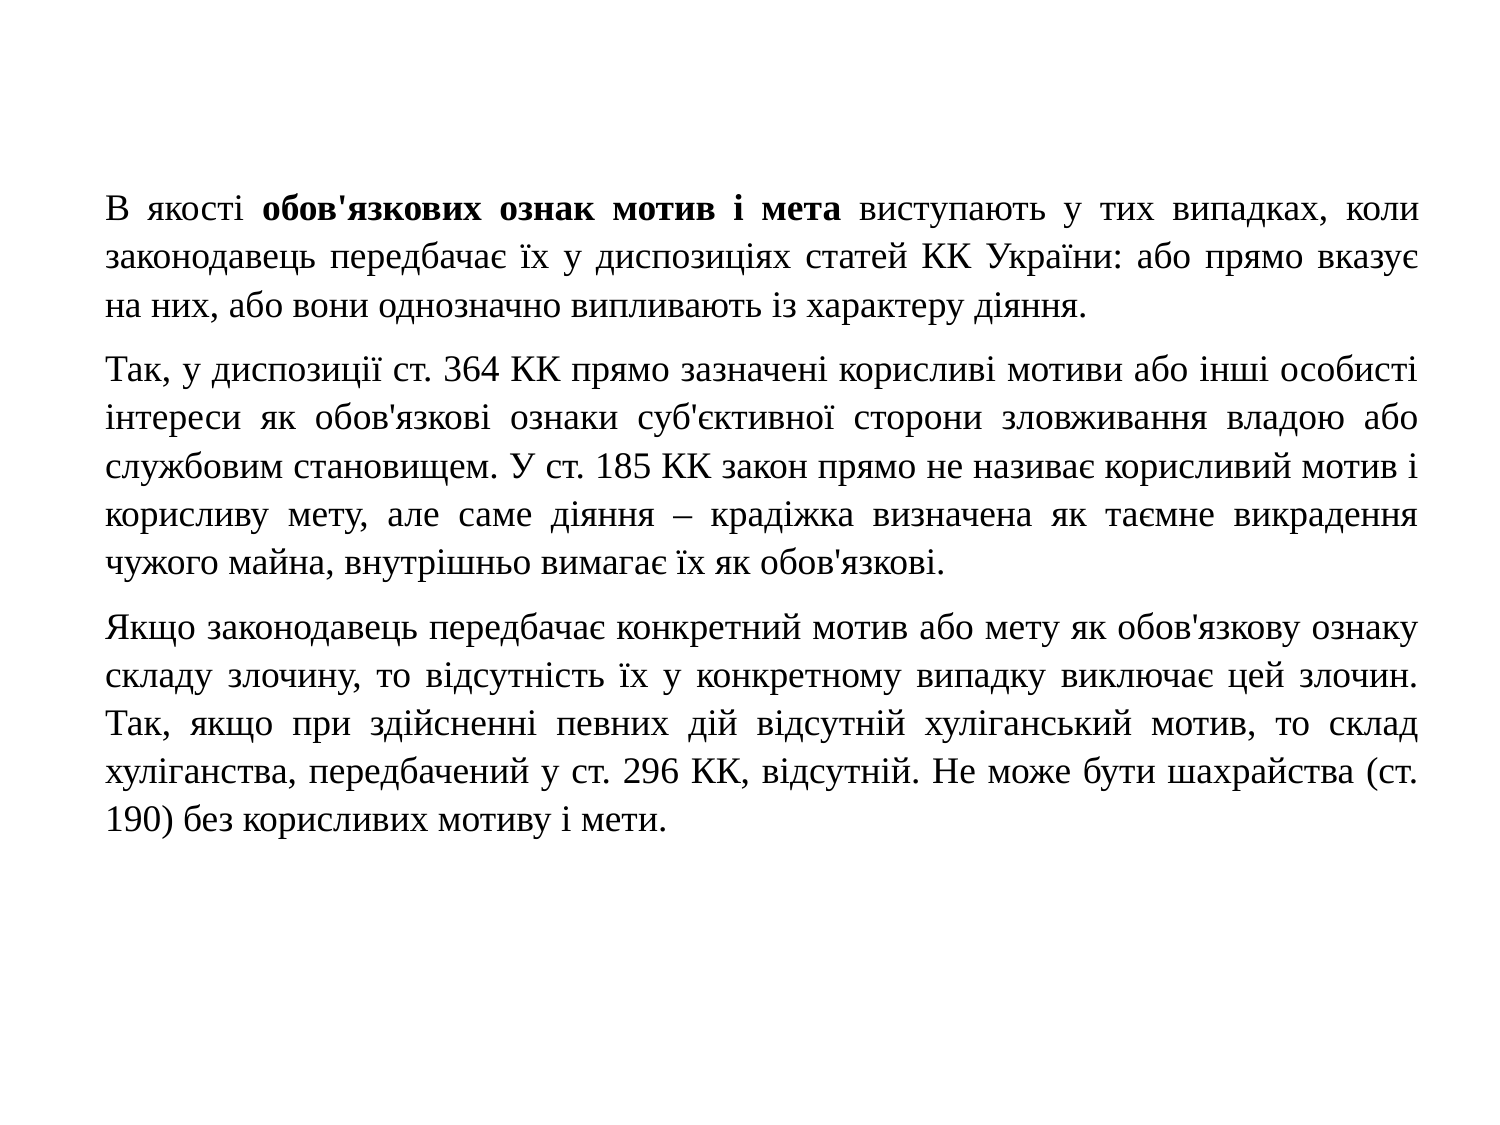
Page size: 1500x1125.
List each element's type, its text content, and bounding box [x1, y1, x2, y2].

text_box В якості обов'язкових ознак мотив і мета виступають у тих випадках, коли законодавець передбачає їх у диспозиціях статей КК України: або прямо вказує на них, або вони однозначно випливають із характеру діяння. Так, у диспозиції ст. 364 КК прямо зазначені корисливі мотиви або інші особисті інтереси як обов'язкові ознаки суб'єктивної сторони зловживання владою або службовим становищем. У ст. 185 КК закон прямо не називає корисливий мотив і корисливу мету, але саме діяння – крадіжка визначена як таємне викрадення чужого майна, внутрішньо вимагає їх як обов'язкові. Якщо законодавець передбачає конкретний мотив або мету як обов'язкову ознаку складу злочину, то відсутність їх у конкретному випадку виключає цей злочин. Так, якщо при здійсненні певних дій відсутній хуліганський мотив, то склад хуліганства, передбачений у ст. 296 КК, відсутній. Не може бути шахрайства (ст. 190) без корисливих мотиву і мети. [90, 172, 1435, 901]
